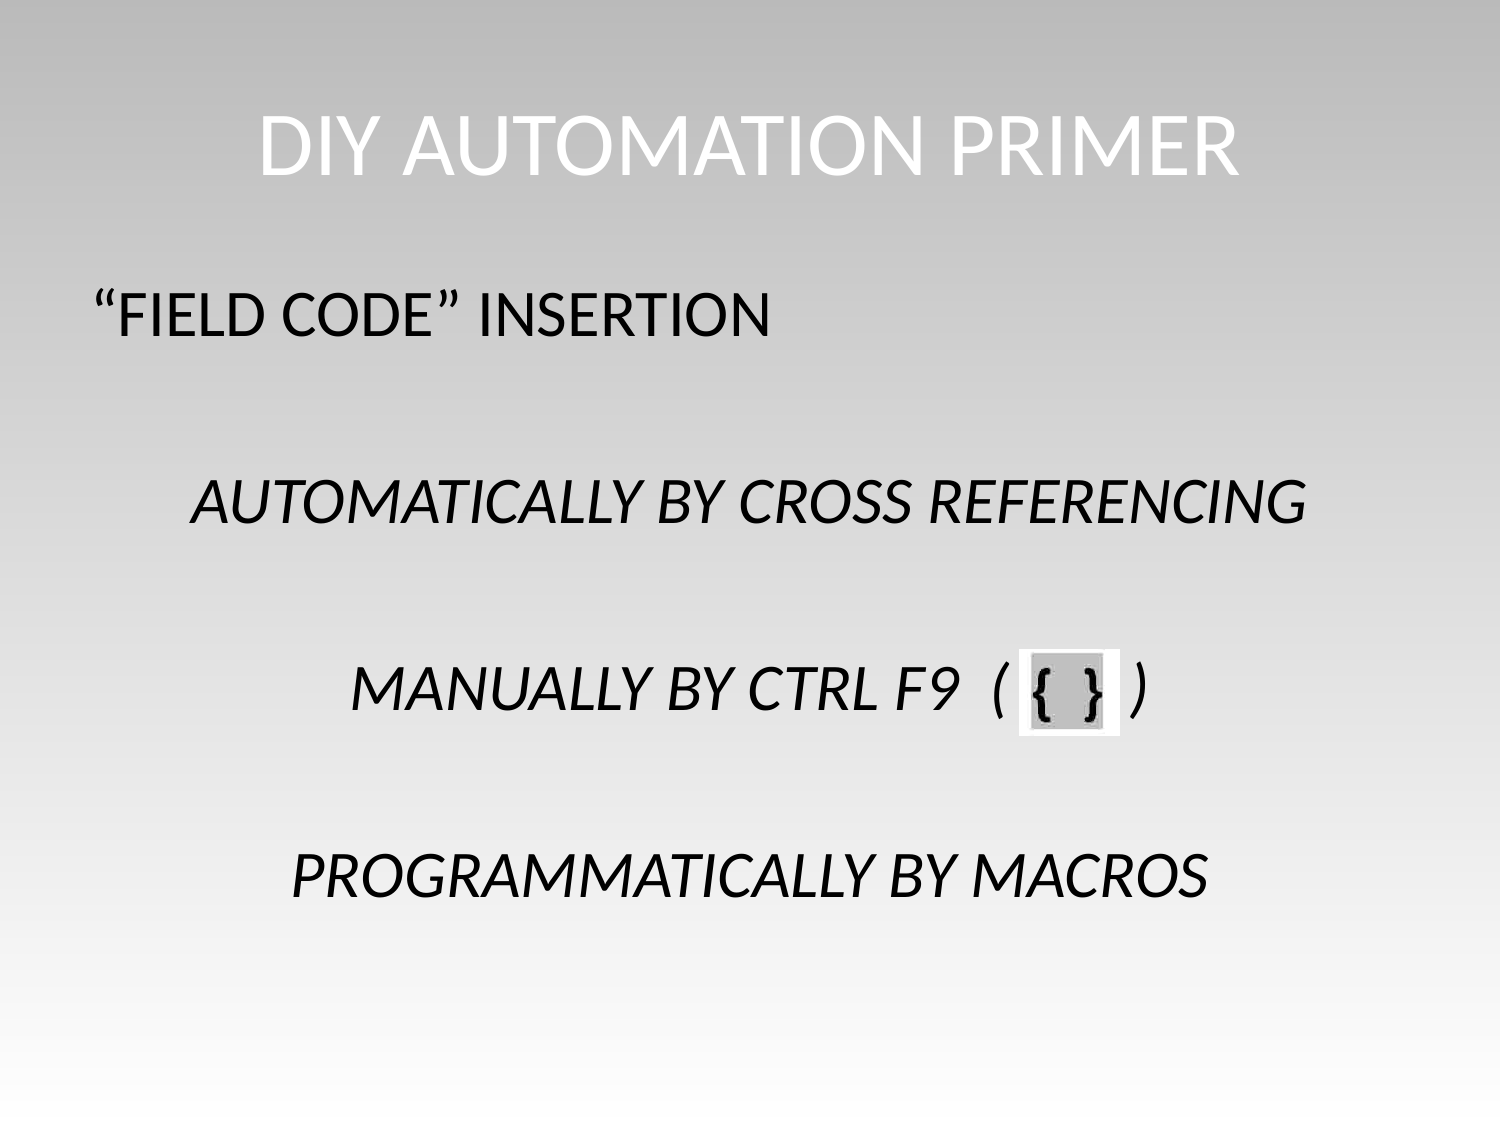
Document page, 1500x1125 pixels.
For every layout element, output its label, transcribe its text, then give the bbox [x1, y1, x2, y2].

picture [1019, 649, 1120, 737]
list “FIELD CODE” INSERTION AUTOMATICALLY BY CROSS REFERENCING MANUALLY BY CTRL F9 ( ) PROGRAMMATICALLY BY MACROS [75, 262, 1425, 1005]
title DIY AUTOMATION PRIMER [75, 45, 1425, 233]
